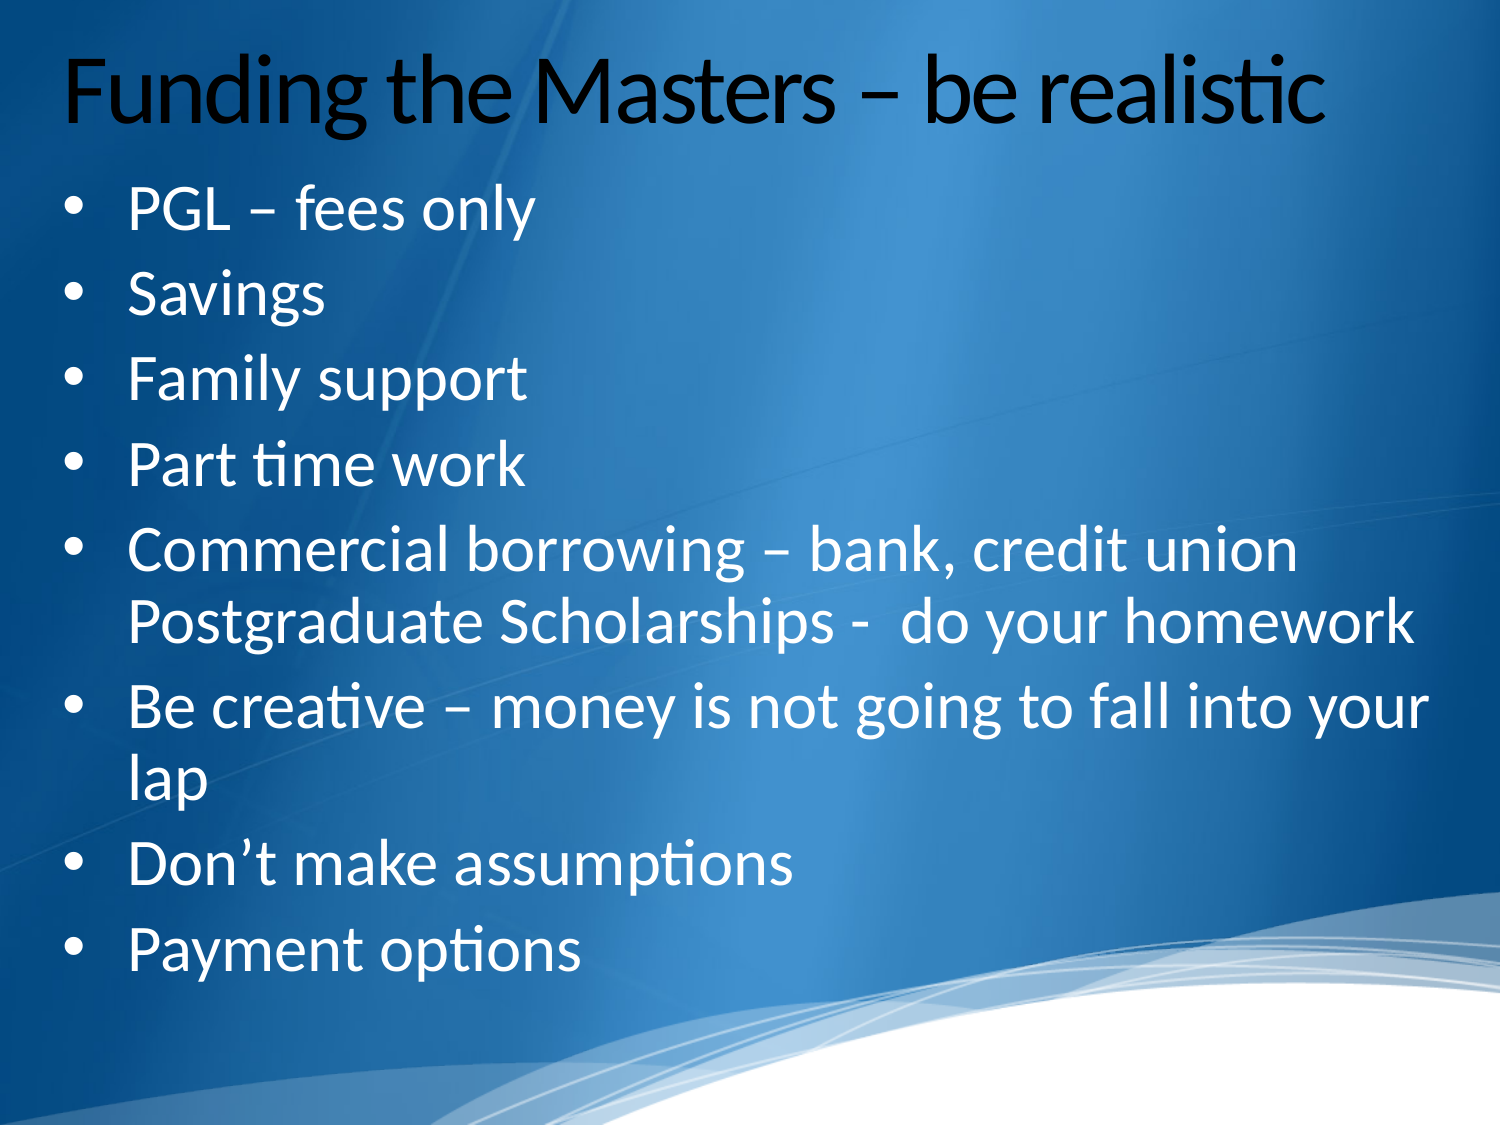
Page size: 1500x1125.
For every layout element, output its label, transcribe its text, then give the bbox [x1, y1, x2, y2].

list PGL – fees only Savings Family support Part time work Commercial borrowing – bank, credit union Postgraduate Scholarships - do your homework Be creative – money is not going to fall into your lap Don’t make assumptions Payment options [62, 172, 1438, 1013]
picture [0, 0, 1500, 1125]
title Funding the Masters – be realistic [62, 37, 1438, 147]
